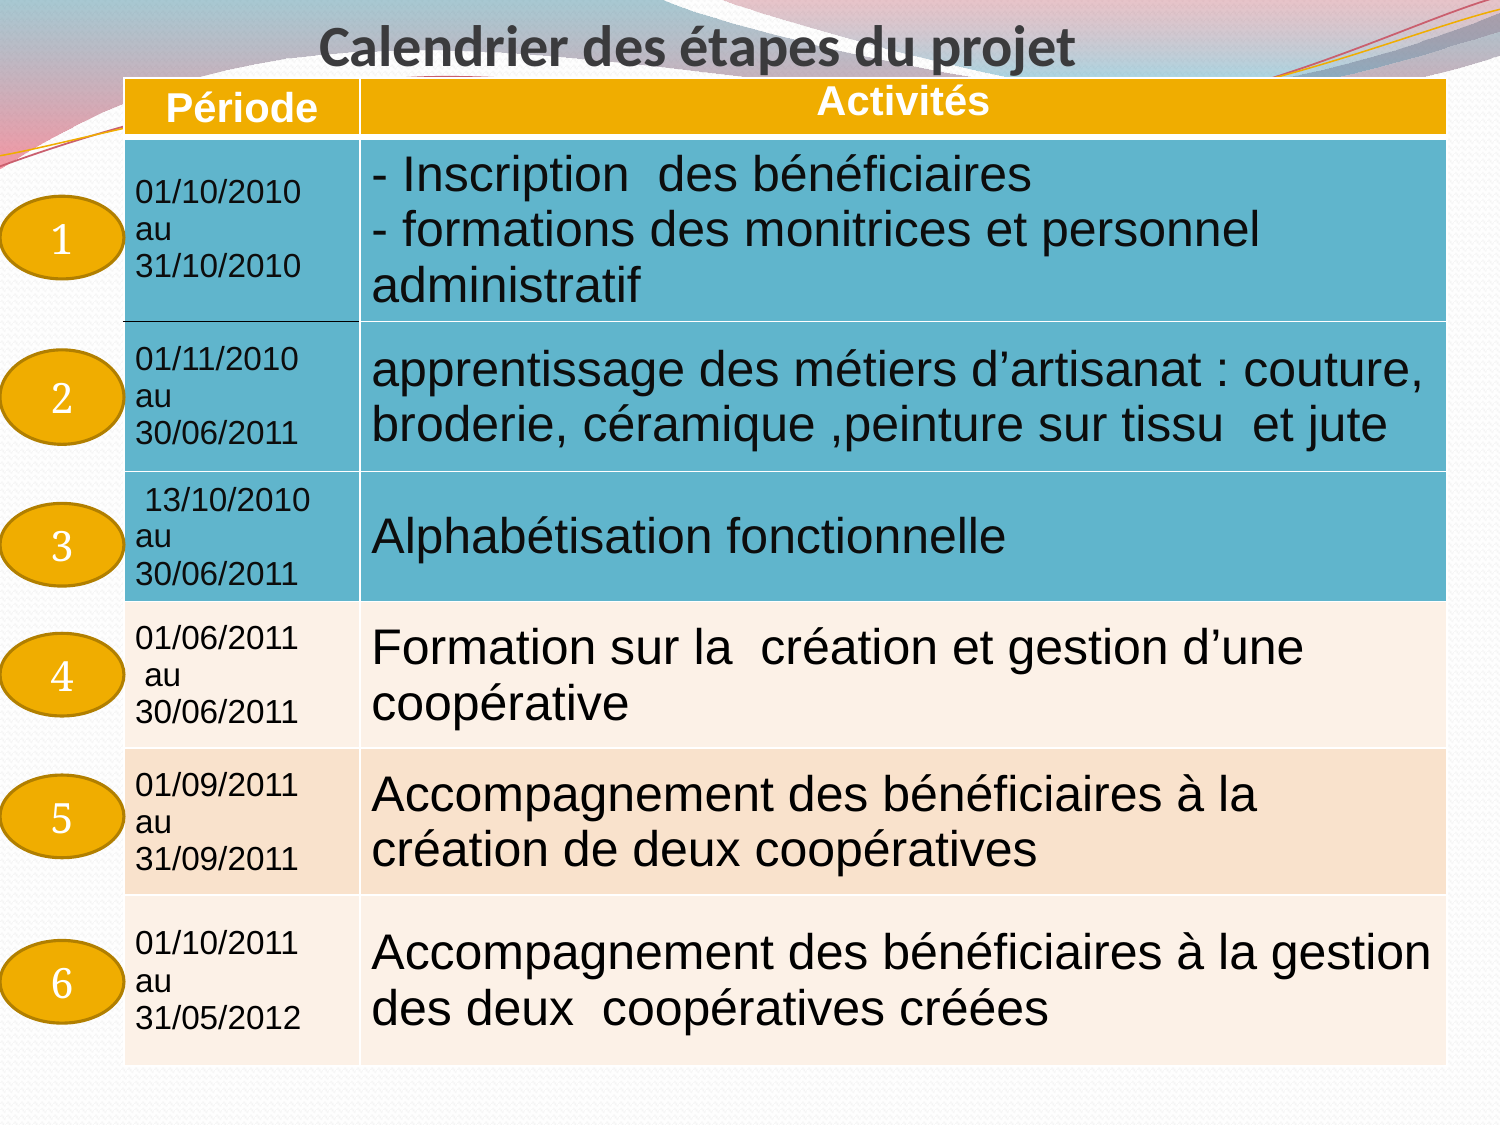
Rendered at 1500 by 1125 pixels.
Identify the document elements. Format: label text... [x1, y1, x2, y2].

table_cell Alphabétisation fonctionnelle [361, 472, 1446, 601]
table_cell 01/09/2011 au 31/09/2011 [125, 749, 359, 894]
table_cell Formation sur la création et gestion d’une coopérative [361, 602, 1446, 747]
table_cell Accompagnement des bénéficiaires à la gestion des deux coopératives créées [361, 896, 1446, 1065]
table_header Activités [361, 79, 1446, 134]
table_header Période [125, 79, 359, 134]
table_cell apprentissage des métiers d’artisanat : couture, broderie, céramique ,peinture sur tissu et jute [361, 322, 1446, 471]
text_box 1 [0, 194, 126, 281]
table_cell 13/10/2010 au 30/06/2011 [125, 472, 359, 601]
text_box 4 [0, 631, 126, 718]
text_box 5 [0, 773, 126, 860]
table_cell 01/06/2011 au 30/06/2011 [125, 602, 359, 747]
table_cell - Inscription des bénéficiaires - formations des monitrices et personnel administratif [361, 140, 1446, 321]
text_box 2 [0, 348, 126, 446]
table_cell Accompagnement des bénéficiaires à la création de deux coopératives [361, 749, 1446, 894]
table_cell 01/10/2011 au 31/05/2012 [125, 896, 359, 1065]
table_cell 01/10/2010 au 31/10/2010 [125, 140, 359, 321]
text_box 3 [0, 501, 126, 588]
text_box 6 [0, 938, 126, 1025]
text_box Calendrier des étapes du projet [301, 0, 1108, 86]
table_cell 01/11/2010 au 30/06/2011 [125, 322, 359, 471]
